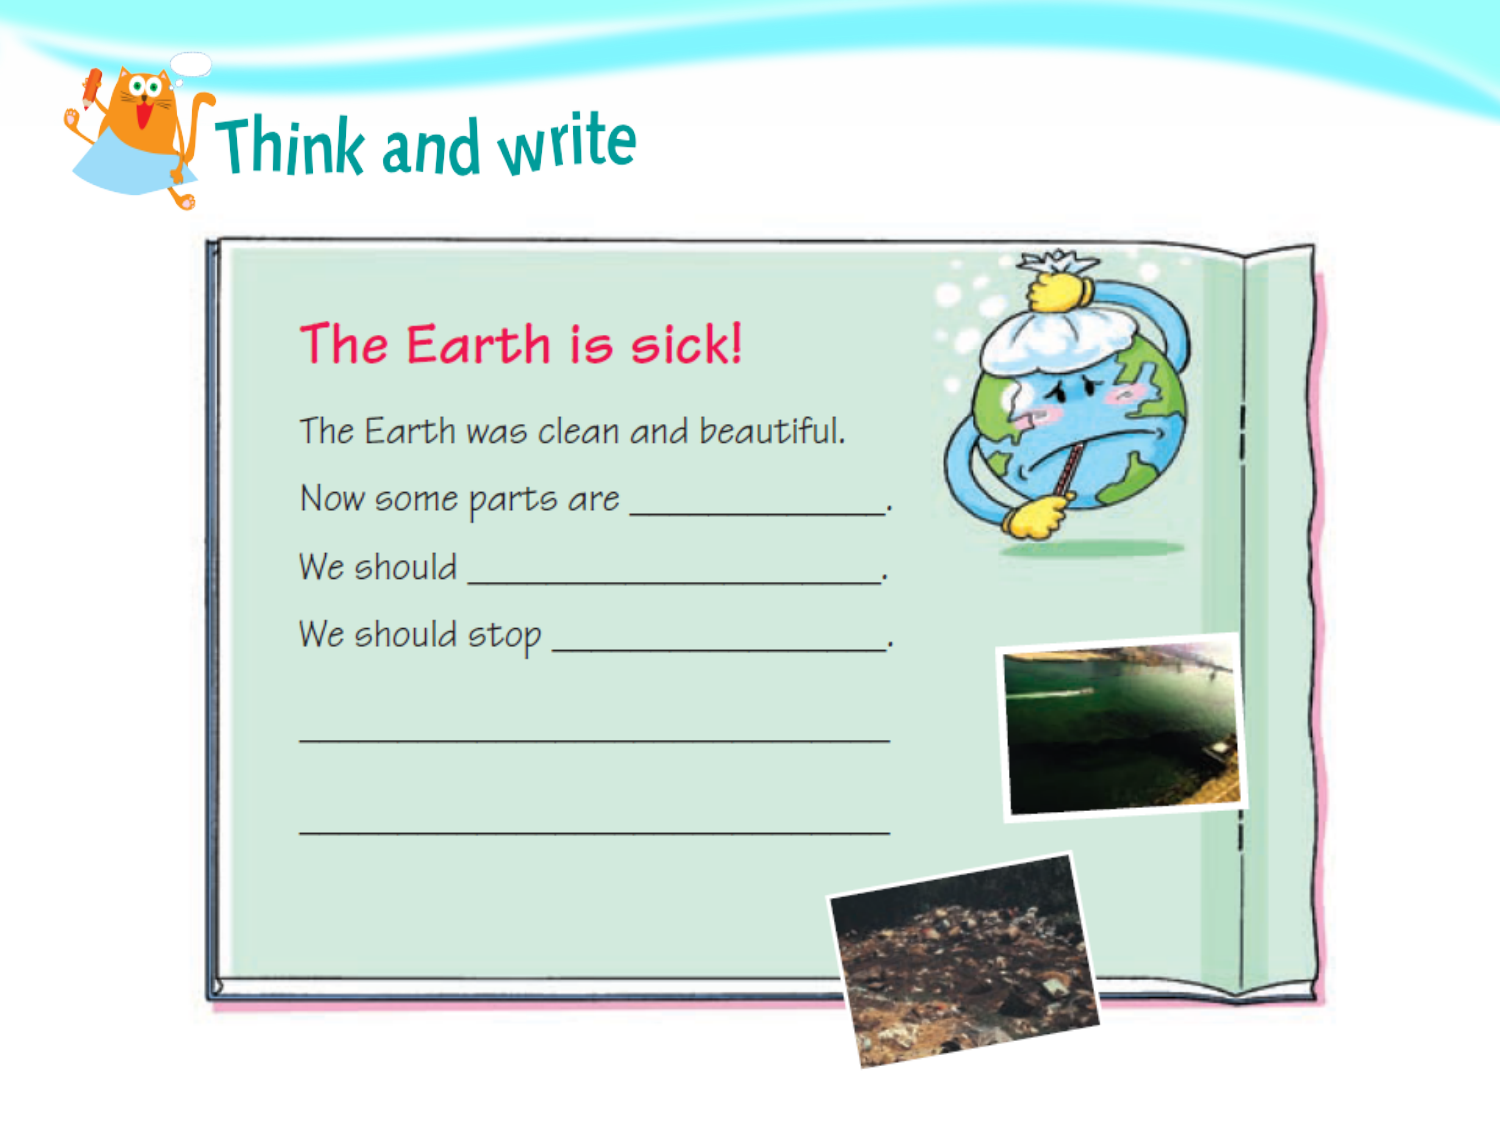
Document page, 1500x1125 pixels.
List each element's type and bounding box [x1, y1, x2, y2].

picture [124, 212, 1394, 1080]
text_box [62, 49, 638, 213]
picture [0, 0, 1500, 126]
